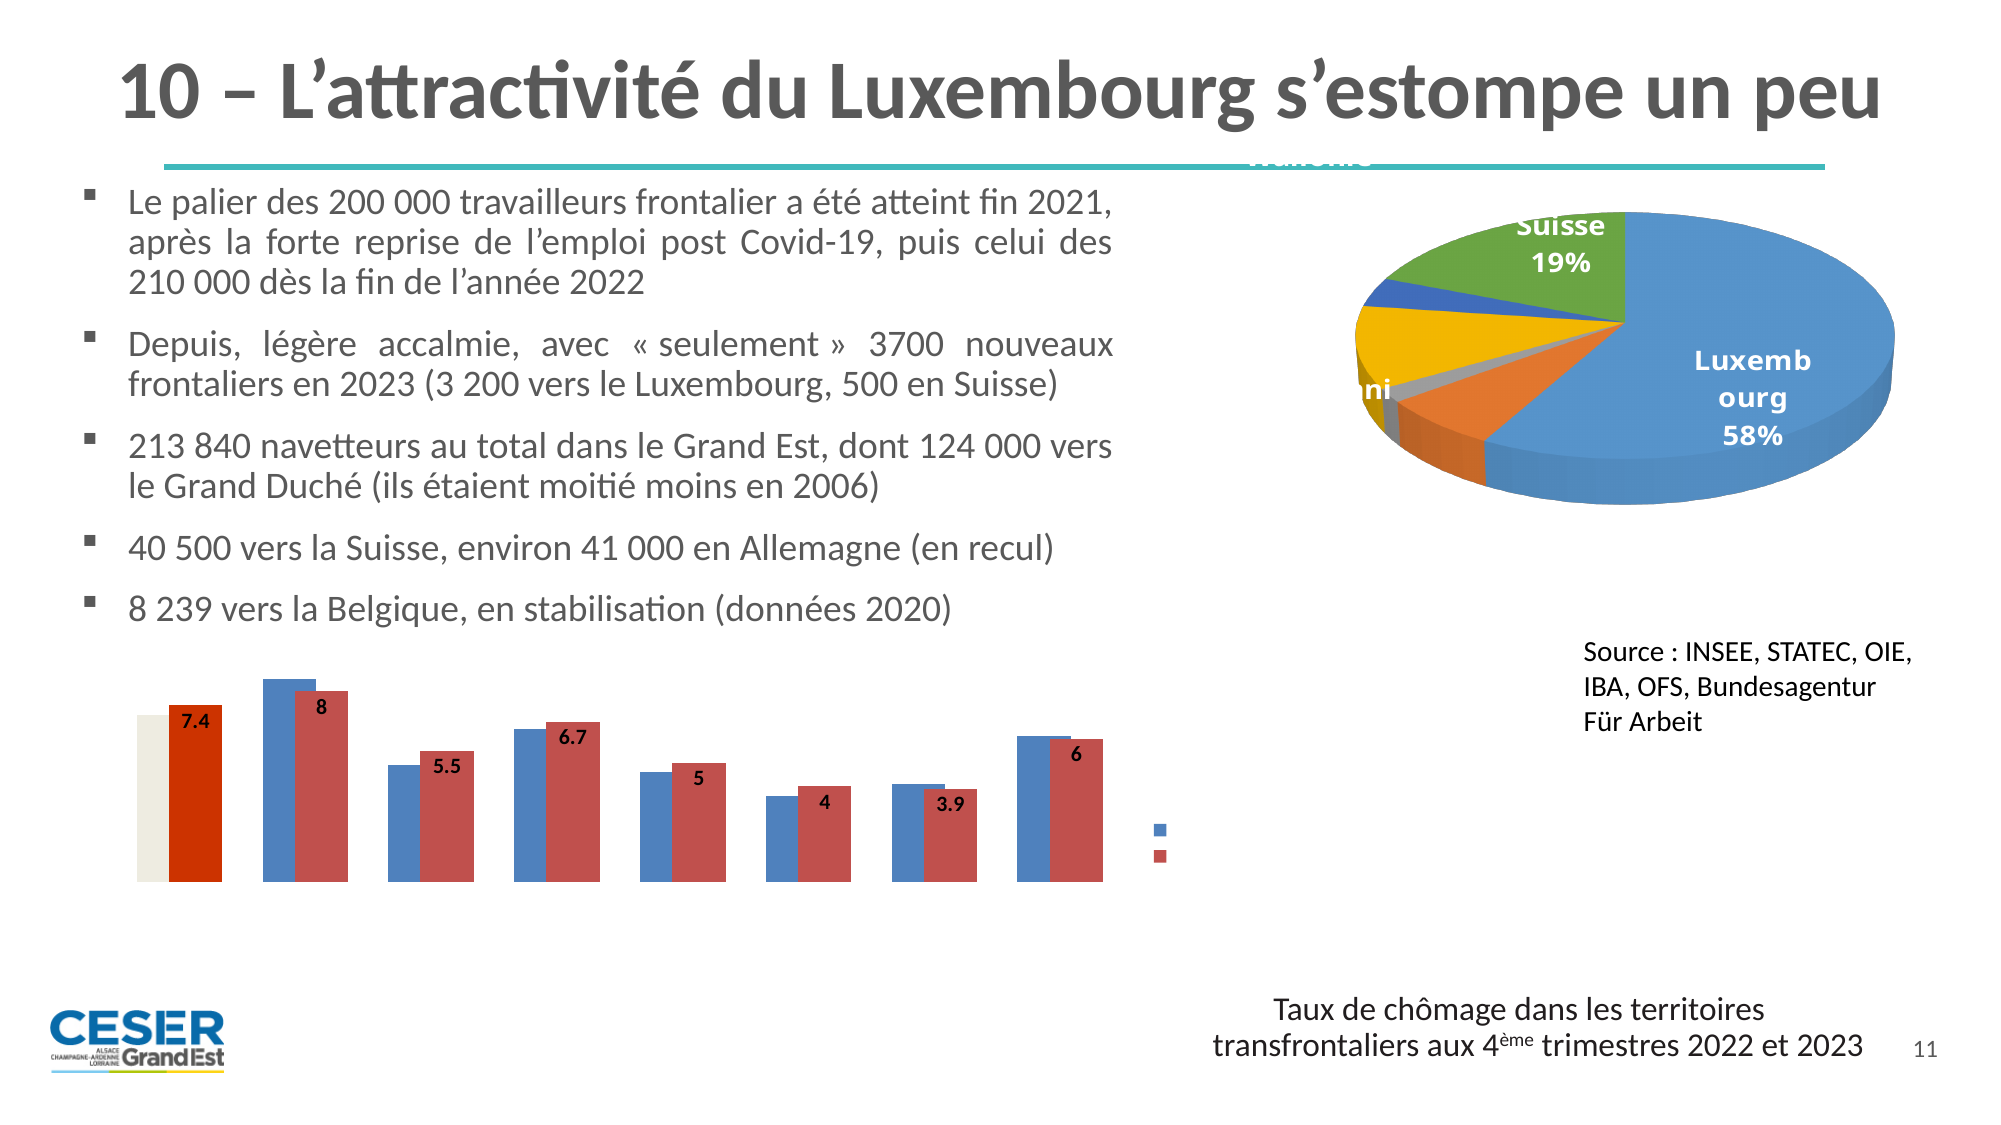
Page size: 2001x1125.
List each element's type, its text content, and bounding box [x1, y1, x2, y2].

list Le palier des 200 000 travailleurs frontalier a été atteint fin 2021, après la forte reprise de l’emploi post Covid-19, puis celui des 210 000 dès la fin de l’année 2022 Depuis, légère accalmie, avec « seulement » 3700 nouveaux frontaliers en 2023 (3 200 vers le Luxembourg, 500 en Suisse) 213 840 navetteurs au total dans le Grand Est, dont 124 000 vers le Grand Duché (ils étaient moitié moins en 2006) 40 500 vers la Suisse, environ 41 000 en Allemagne (en recul) 8 239 vers la Belgique, en stabilisation (données 2020) [81, 181, 1114, 624]
title 10 – L’attractivité du Luxembourg s’estompe un peu [116, 30, 2000, 137]
slide_number 11 [1886, 1032, 1954, 1063]
text_box Source : INSEE, STATEC, OIE, IBA, OFS, Bundesagentur Für Arbeit [1568, 628, 1930, 745]
chart [64, 136, 2000, 1063]
list Taux de chômage dans les territoires transfrontaliers aux 4ème trimestres 2022 et 2023 [1153, 984, 1886, 1111]
picture [50, 1010, 224, 1073]
